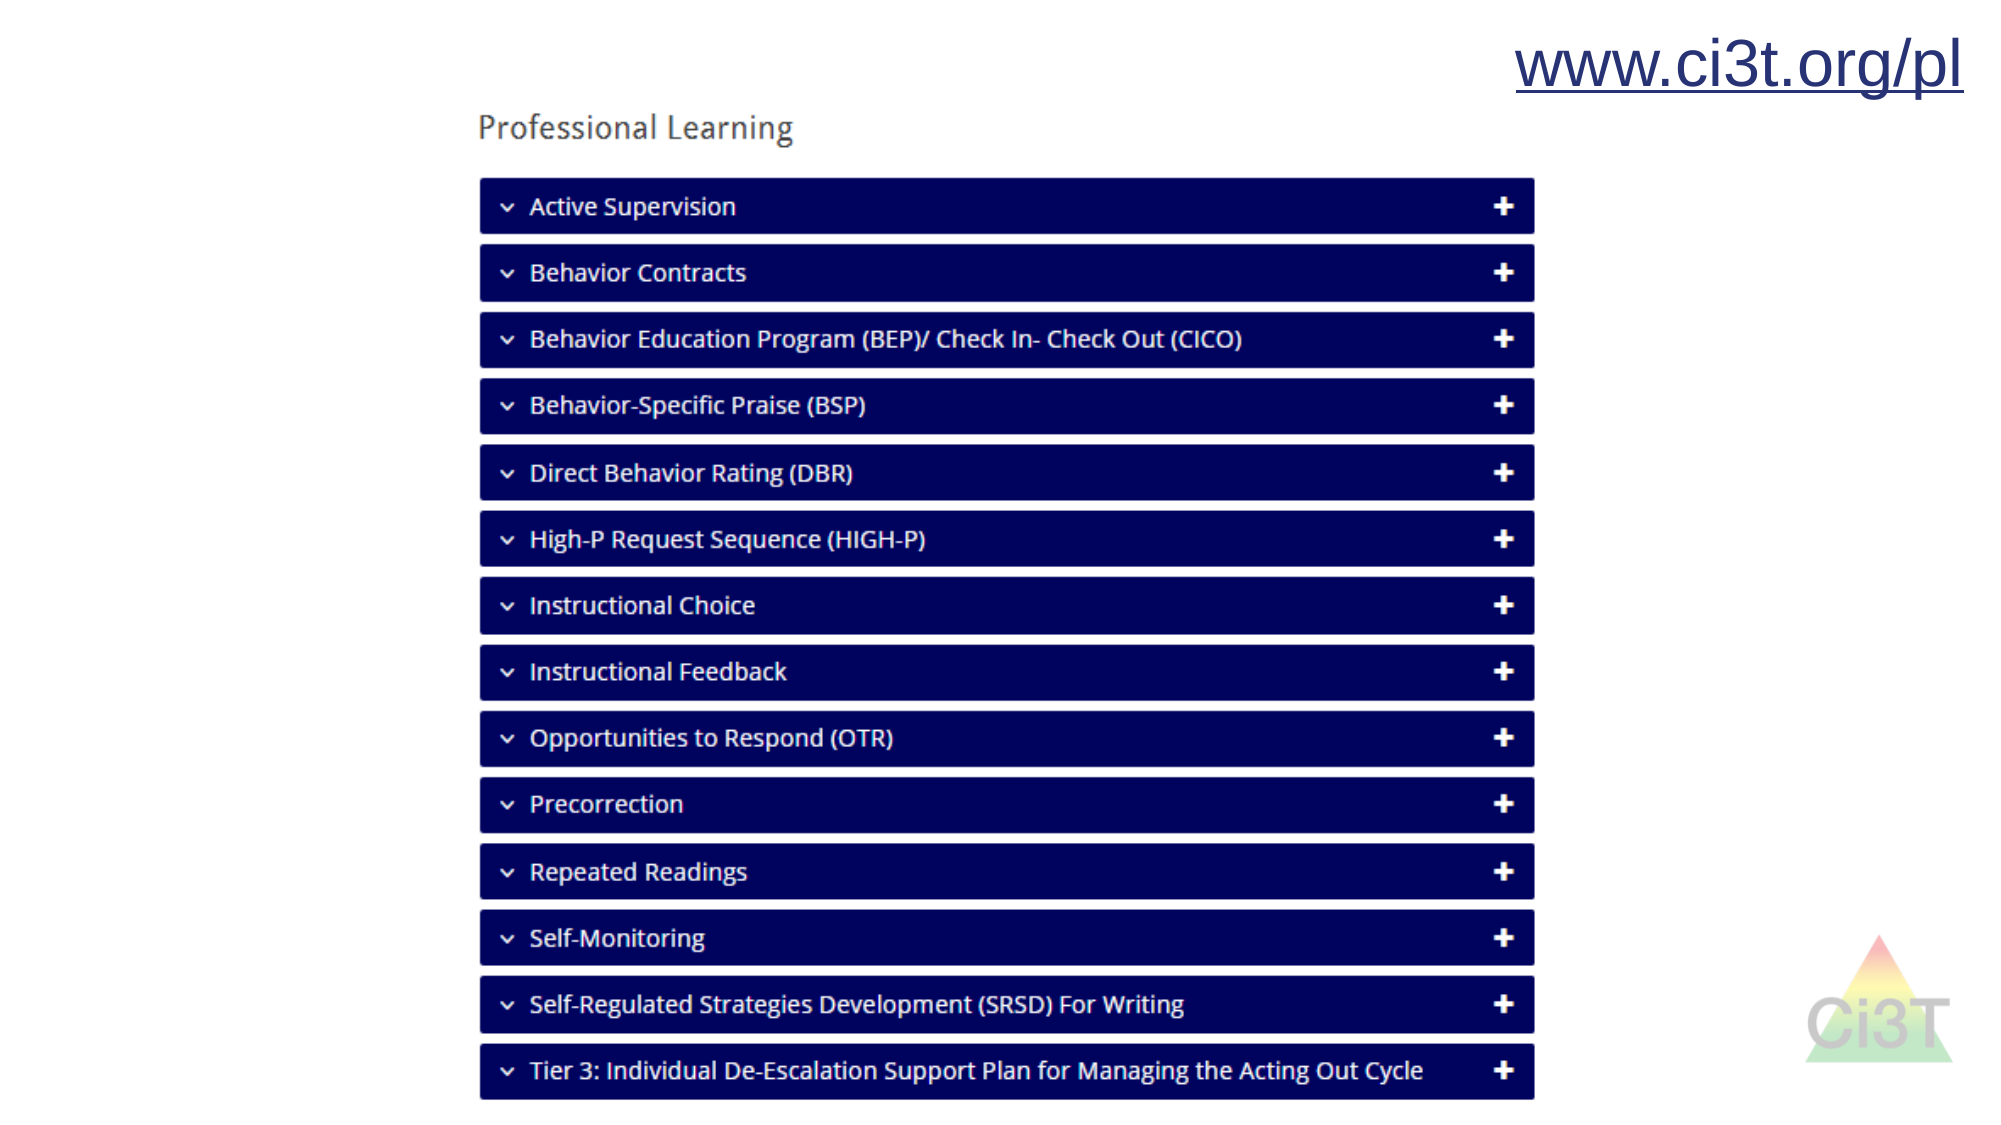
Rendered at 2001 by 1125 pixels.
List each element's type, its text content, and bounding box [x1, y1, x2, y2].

text_box www.ci3t.org/pl [1500, 11, 1980, 107]
picture [437, 107, 1562, 1117]
